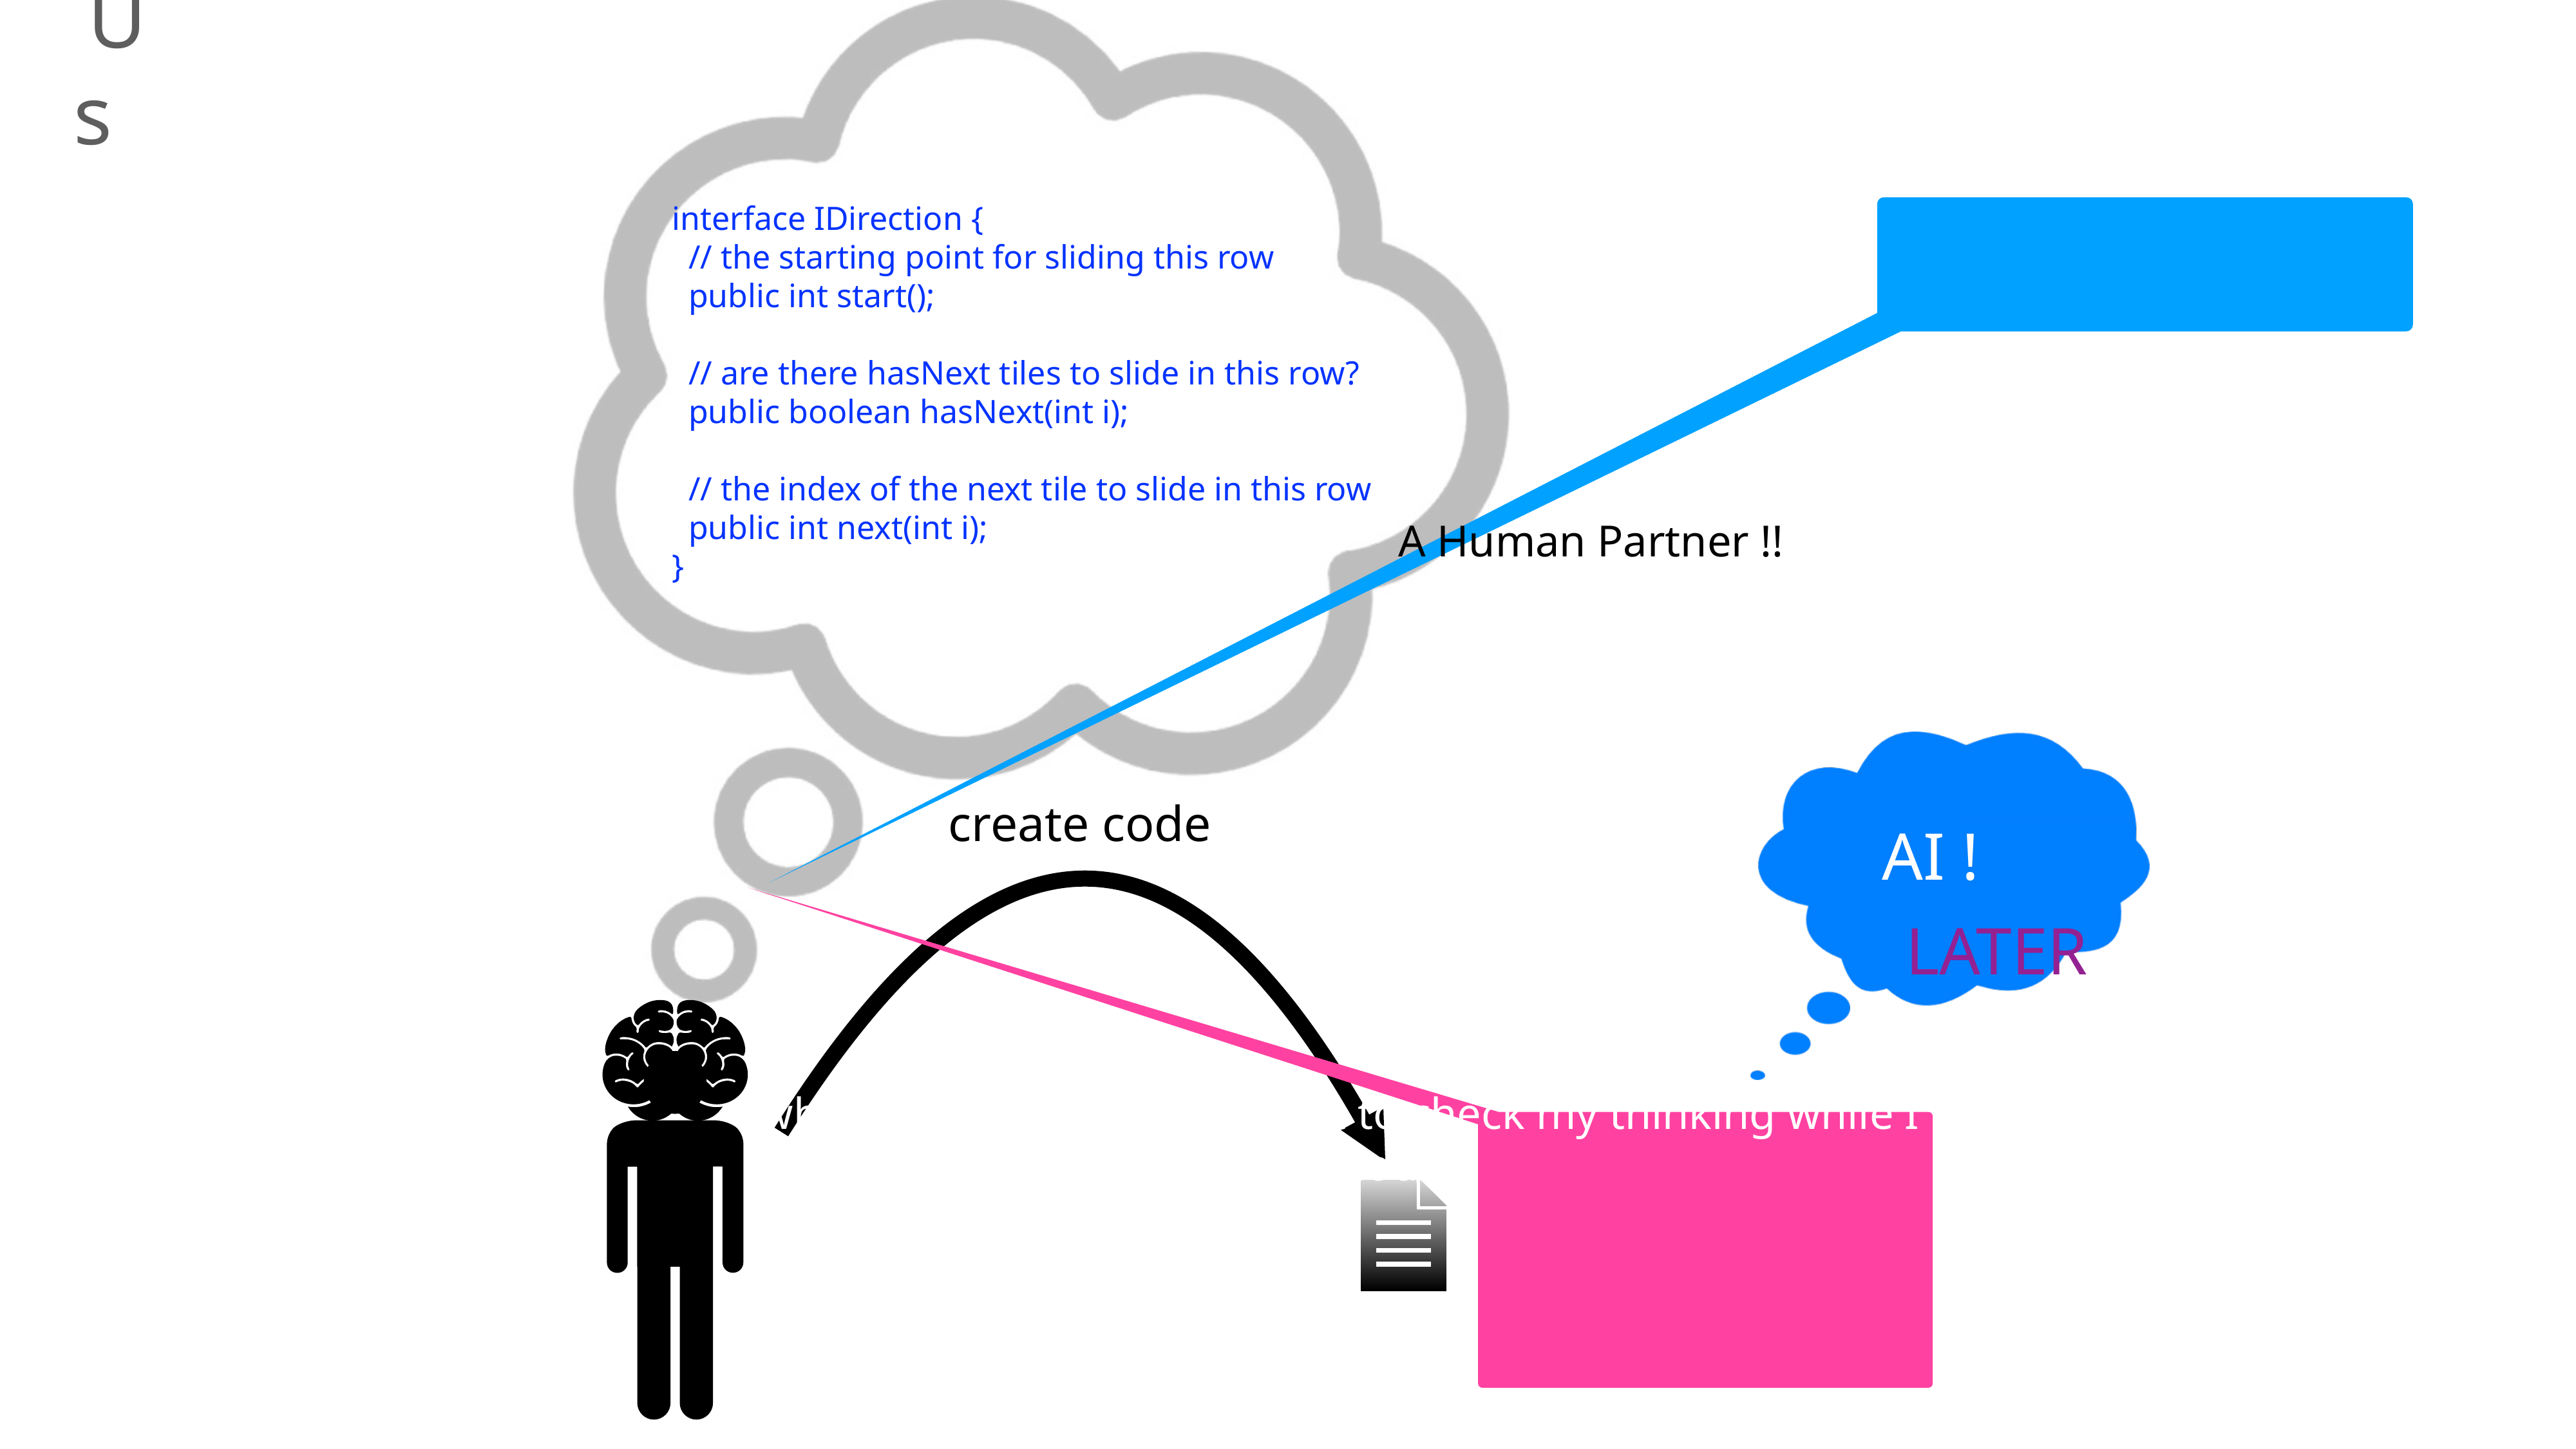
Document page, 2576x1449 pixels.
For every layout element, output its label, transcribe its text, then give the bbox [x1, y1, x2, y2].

text_box [602, 1035, 674, 1104]
text_box [781, 1035, 1386, 1161]
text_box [522, 0, 1556, 1035]
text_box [1750, 732, 2150, 1081]
text_box [672, 1112, 679, 1114]
text_box what is sufficiently intelligent to check my thinking while I create code? [1202, 1035, 1933, 1388]
text_box [1360, 1179, 1447, 1291]
text_box [676, 1035, 748, 1104]
text_box A Human Partner !! [1556, 197, 2413, 500]
text_box [627, 1092, 723, 1121]
text_box [643, 1050, 707, 1103]
text_box [607, 1120, 744, 1420]
text_box Us [39, 10, 148, 118]
